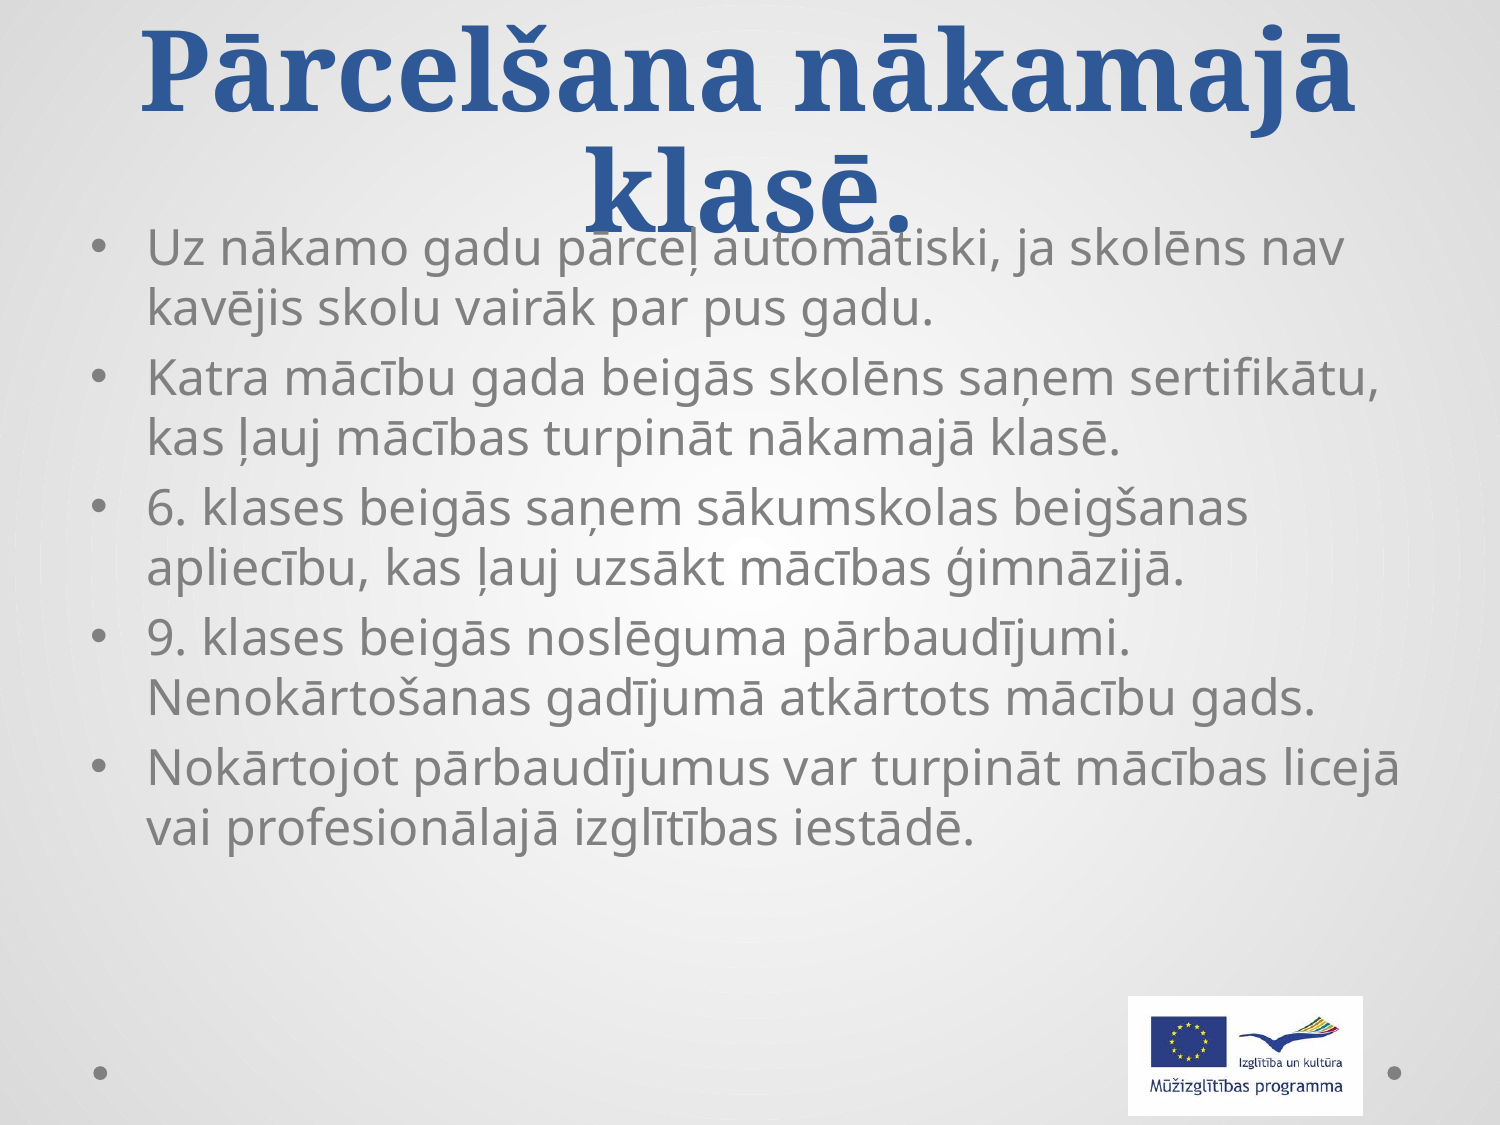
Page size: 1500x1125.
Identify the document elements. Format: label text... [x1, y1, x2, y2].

title Pārcelšana nākamajā klasē. [75, 0, 1425, 208]
list Uz nākamo gadu pārceļ automātiski, ja skolēns nav kavējis skolu vairāk par pus gadu. Katra mācību gada beigās skolēns saņem sertifikātu, kas ļauj mācības turpināt nākamajā klasē. 6. klases beigās saņem sākumskolas beigšanas apliecību, kas ļauj uzsākt mācības ģimnāzijā. 9. klases beigās noslēguma pārbaudījumi. Nenokārtošanas gadījumā atkārtots mācību gads. Nokārtojot pārbaudījumus var turpināt mācības licejā vai profesionālajā izglītības iestādē. [75, 208, 1425, 1005]
picture [1127, 996, 1363, 1116]
